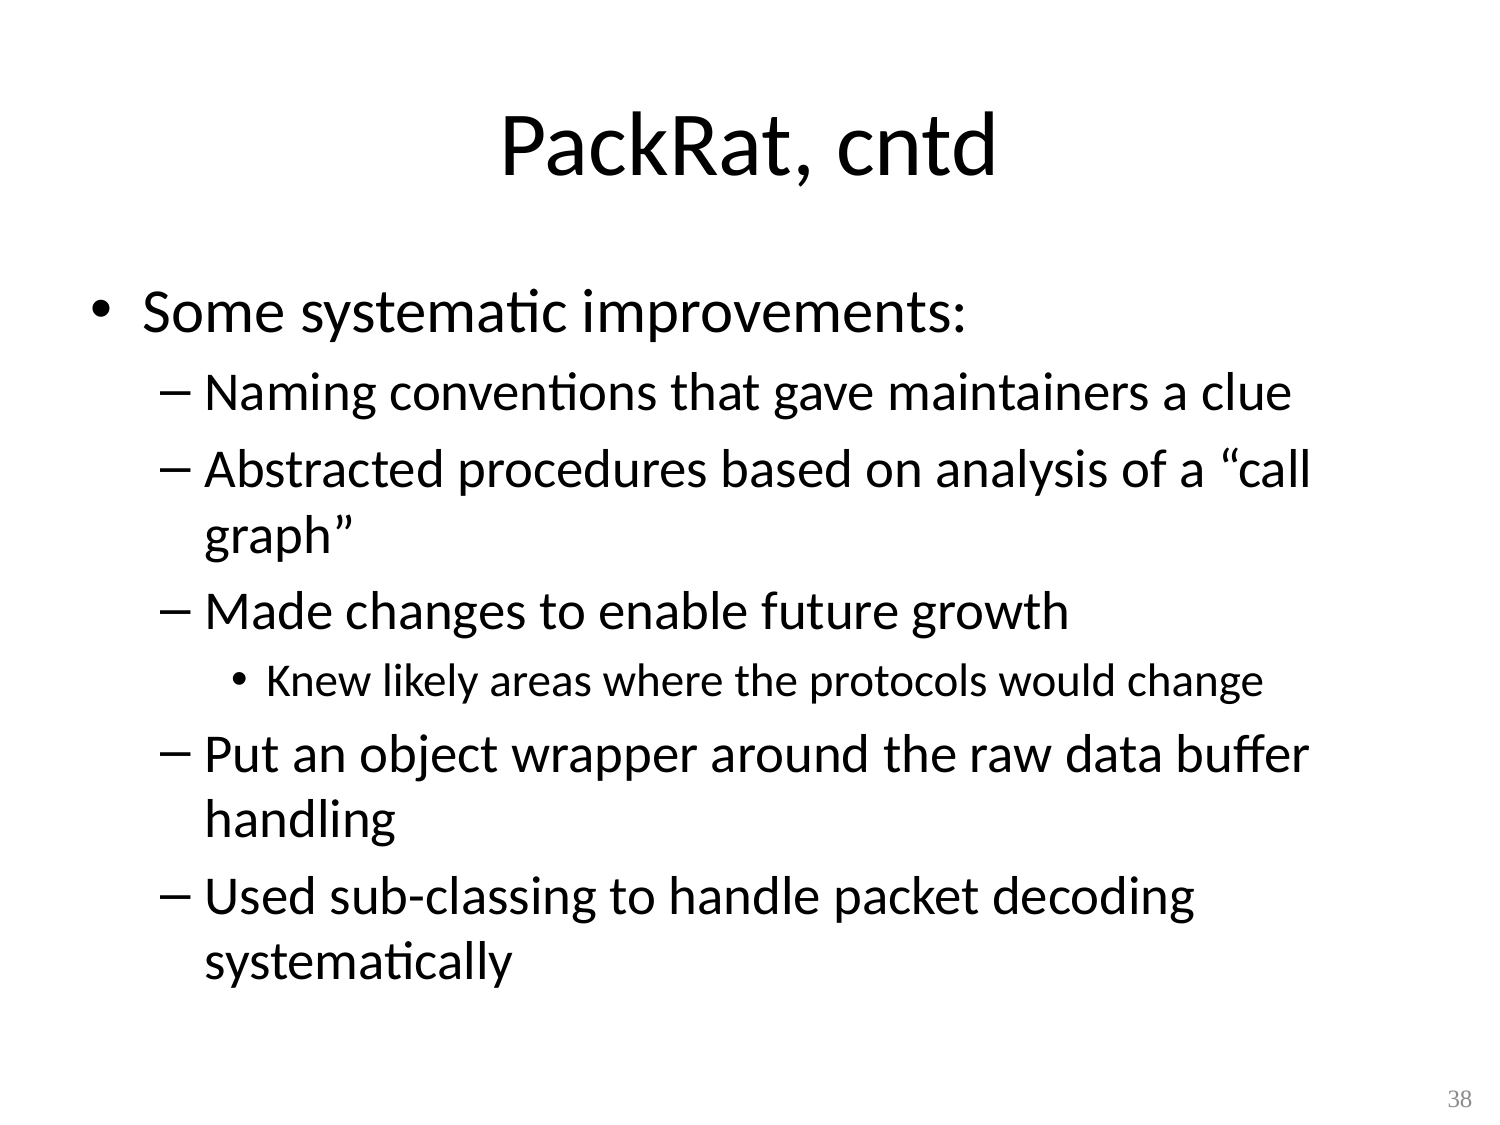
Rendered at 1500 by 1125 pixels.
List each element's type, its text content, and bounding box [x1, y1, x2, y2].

list Some systematic improvements: Naming conventions that gave maintainers a clue Abstracted procedures based on analysis of a “call graph” Made changes to enable future growth Knew likely areas where the protocols would change Put an object wrapper around the raw data buffer handling Used sub-classing to handle packet decoding systematically [75, 262, 1425, 1005]
title PackRat, cntd [75, 45, 1425, 233]
